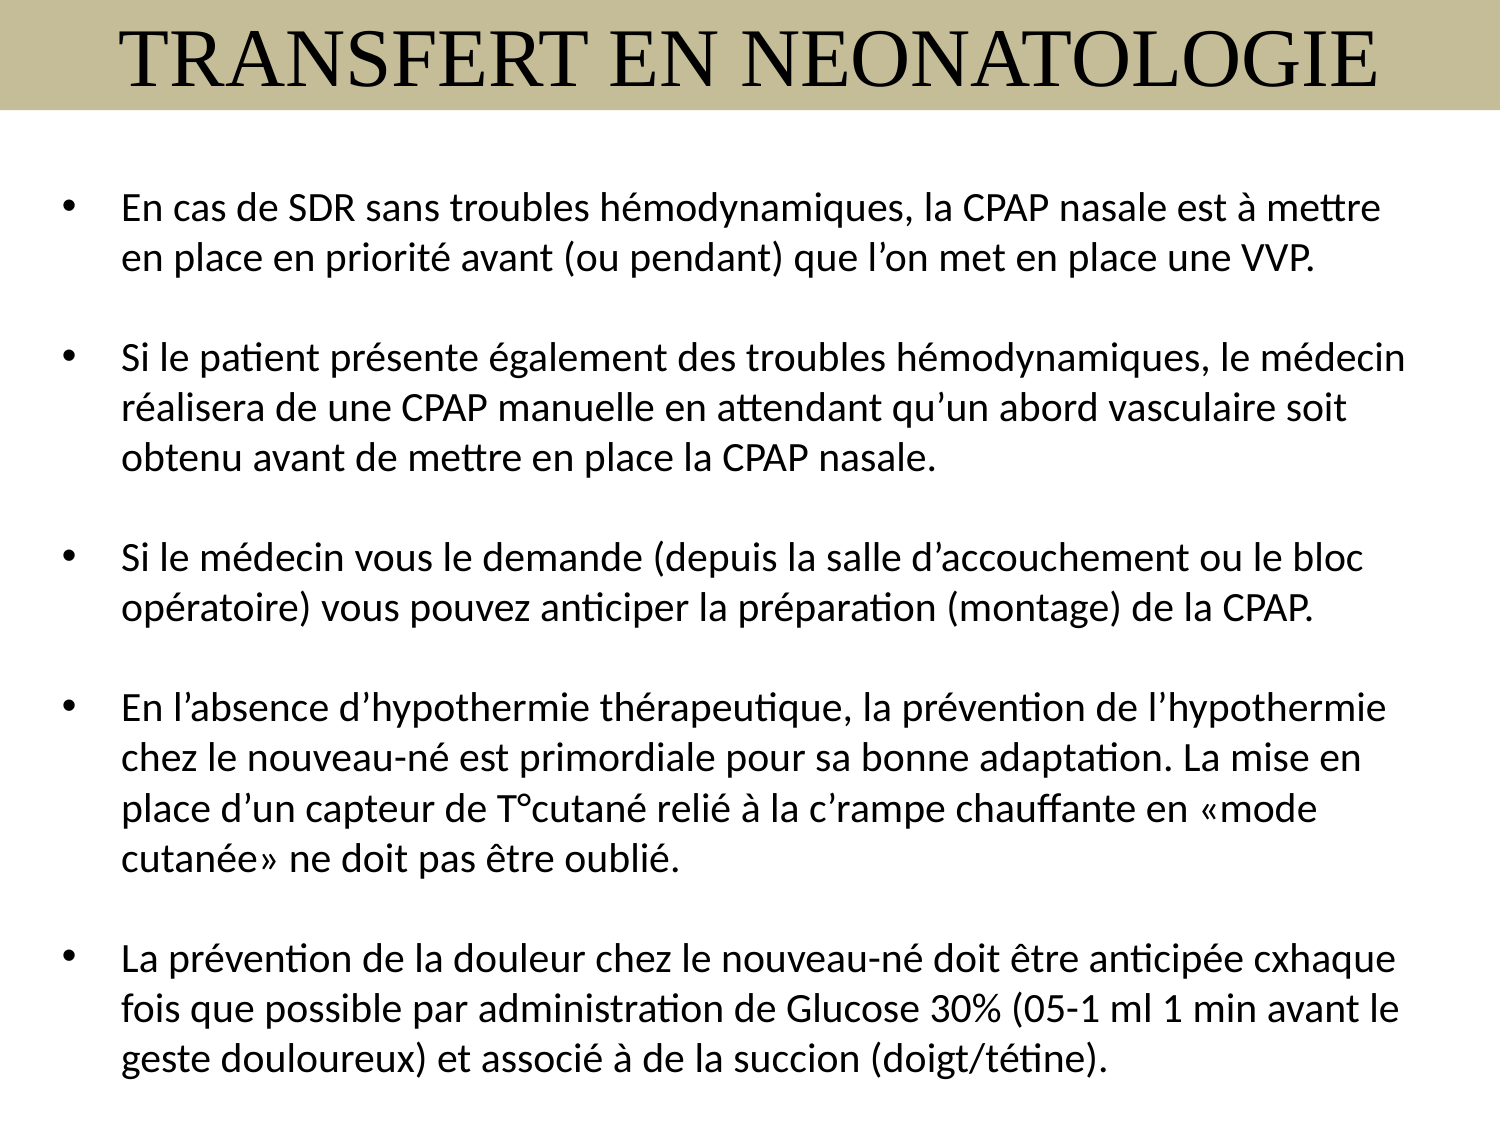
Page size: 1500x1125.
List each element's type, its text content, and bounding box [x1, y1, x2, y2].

text_box TRANSFERT EN NEONATOLOGIE [0, 0, 1500, 111]
text_box En cas de SDR sans troubles hémodynamiques, la CPAP nasale est à mettre en place en priorité avant (ou pendant) que l’on met en place une VVP. Si le patient présente également des troubles hémodynamiques, le médecin réalisera de une CPAP manuelle en attendant qu’un abord vasculaire soit obtenu avant de mettre en place la CPAP nasale. Si le médecin vous le demande (depuis la salle d’accouchement ou le bloc opératoire) vous pouvez anticiper la préparation (montage) de la CPAP. En l’absence d’hypothermie thérapeutique, la prévention de l’hypothermie chez le nouveau-né est primordiale pour sa bonne adaptation. La mise en place d’un capteur de T°cutané relié à la c’rampe chauffante en «mode cutanée» ne doit pas être oublié. La prévention de la douleur chez le nouveau-né doit être anticipée cxhaque fois que possible par administration de Glucose 30% (05-1 ml 1 min avant le geste douloureux) et associé à de la succion (doigt/tétine). [32, 172, 1441, 1125]
